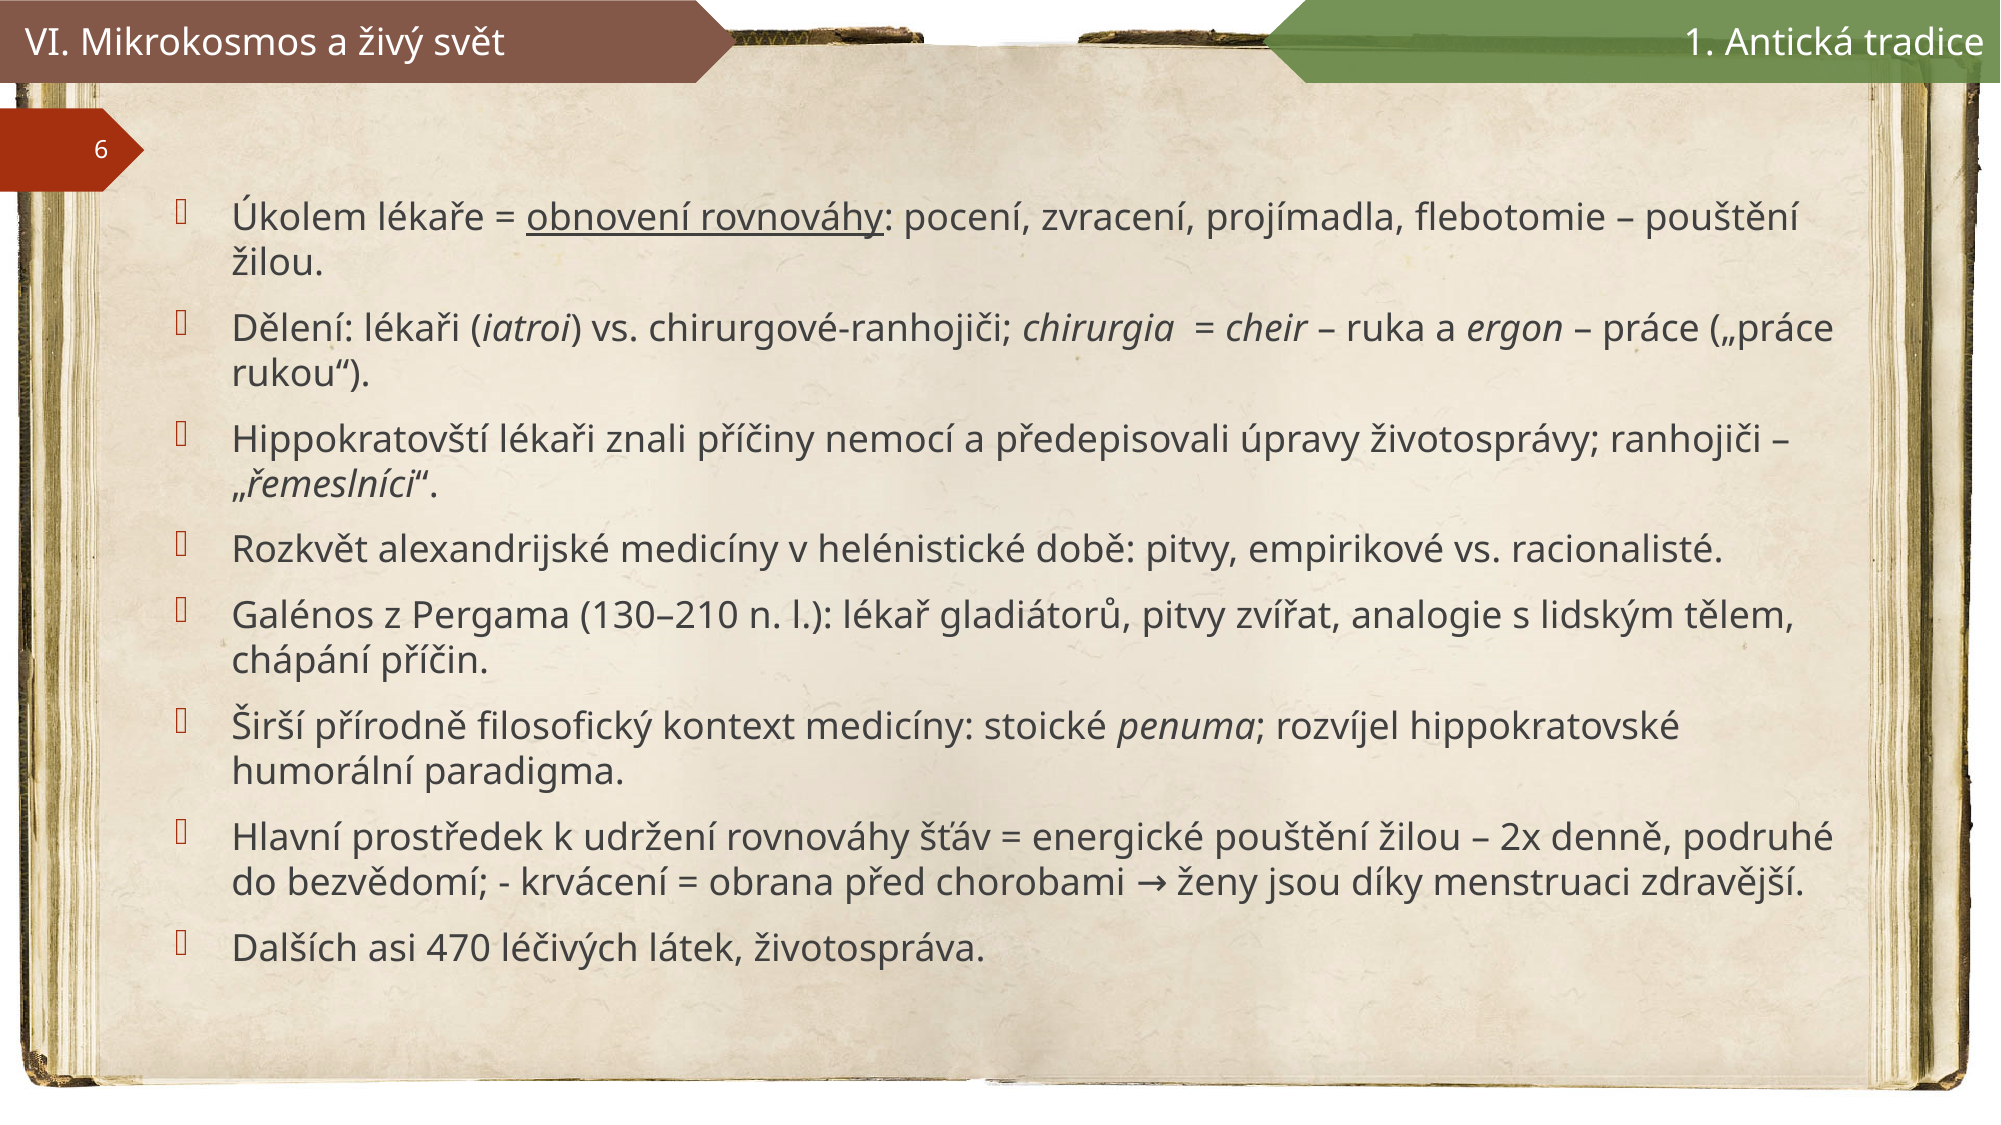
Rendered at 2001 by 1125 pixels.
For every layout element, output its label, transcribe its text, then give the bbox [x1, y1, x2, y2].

list Úkolem lékaře = obnovení rovnováhy: pocení, zvracení, projímadla, flebotomie – pouštění žilou. Dělení: lékaři (iatroi) vs. chirurgové-ranhojiči; chirurgia = cheir – ruka a ergon – práce („práce rukou“). Hippokratovští lékaři znali příčiny nemocí a předepisovali úpravy životosprávy; ranhojiči – „řemeslníci“. Rozkvět alexandrijské medicíny v helénistické době: pitvy, empirikové vs. racionalisté. Galénos z Pergama (130–210 n. l.): lékař gladiátorů, pitvy zvířat, analogie s lidským tělem, chápání příčin. Širší přírodně filosofický kontext medicíny: stoické penuma; rozvíjel hippokratovské humorální paradigma. Hlavní prostředek k udržení rovnováhy šťáv = energické pouštění žilou – 2x denně, podruhé do bezvědomí; - krvácení = obrana před chorobami → ženy jsou díky menstruaci zdravější. Dalších asi 470 léčivých látek, životospráva. [159, 185, 1888, 1083]
text_box 1. Antická tradice [1296, 10, 2000, 71]
text_box VI. Mikrokosmos a živý svět [10, 10, 704, 71]
picture [0, 0, 2001, 1125]
